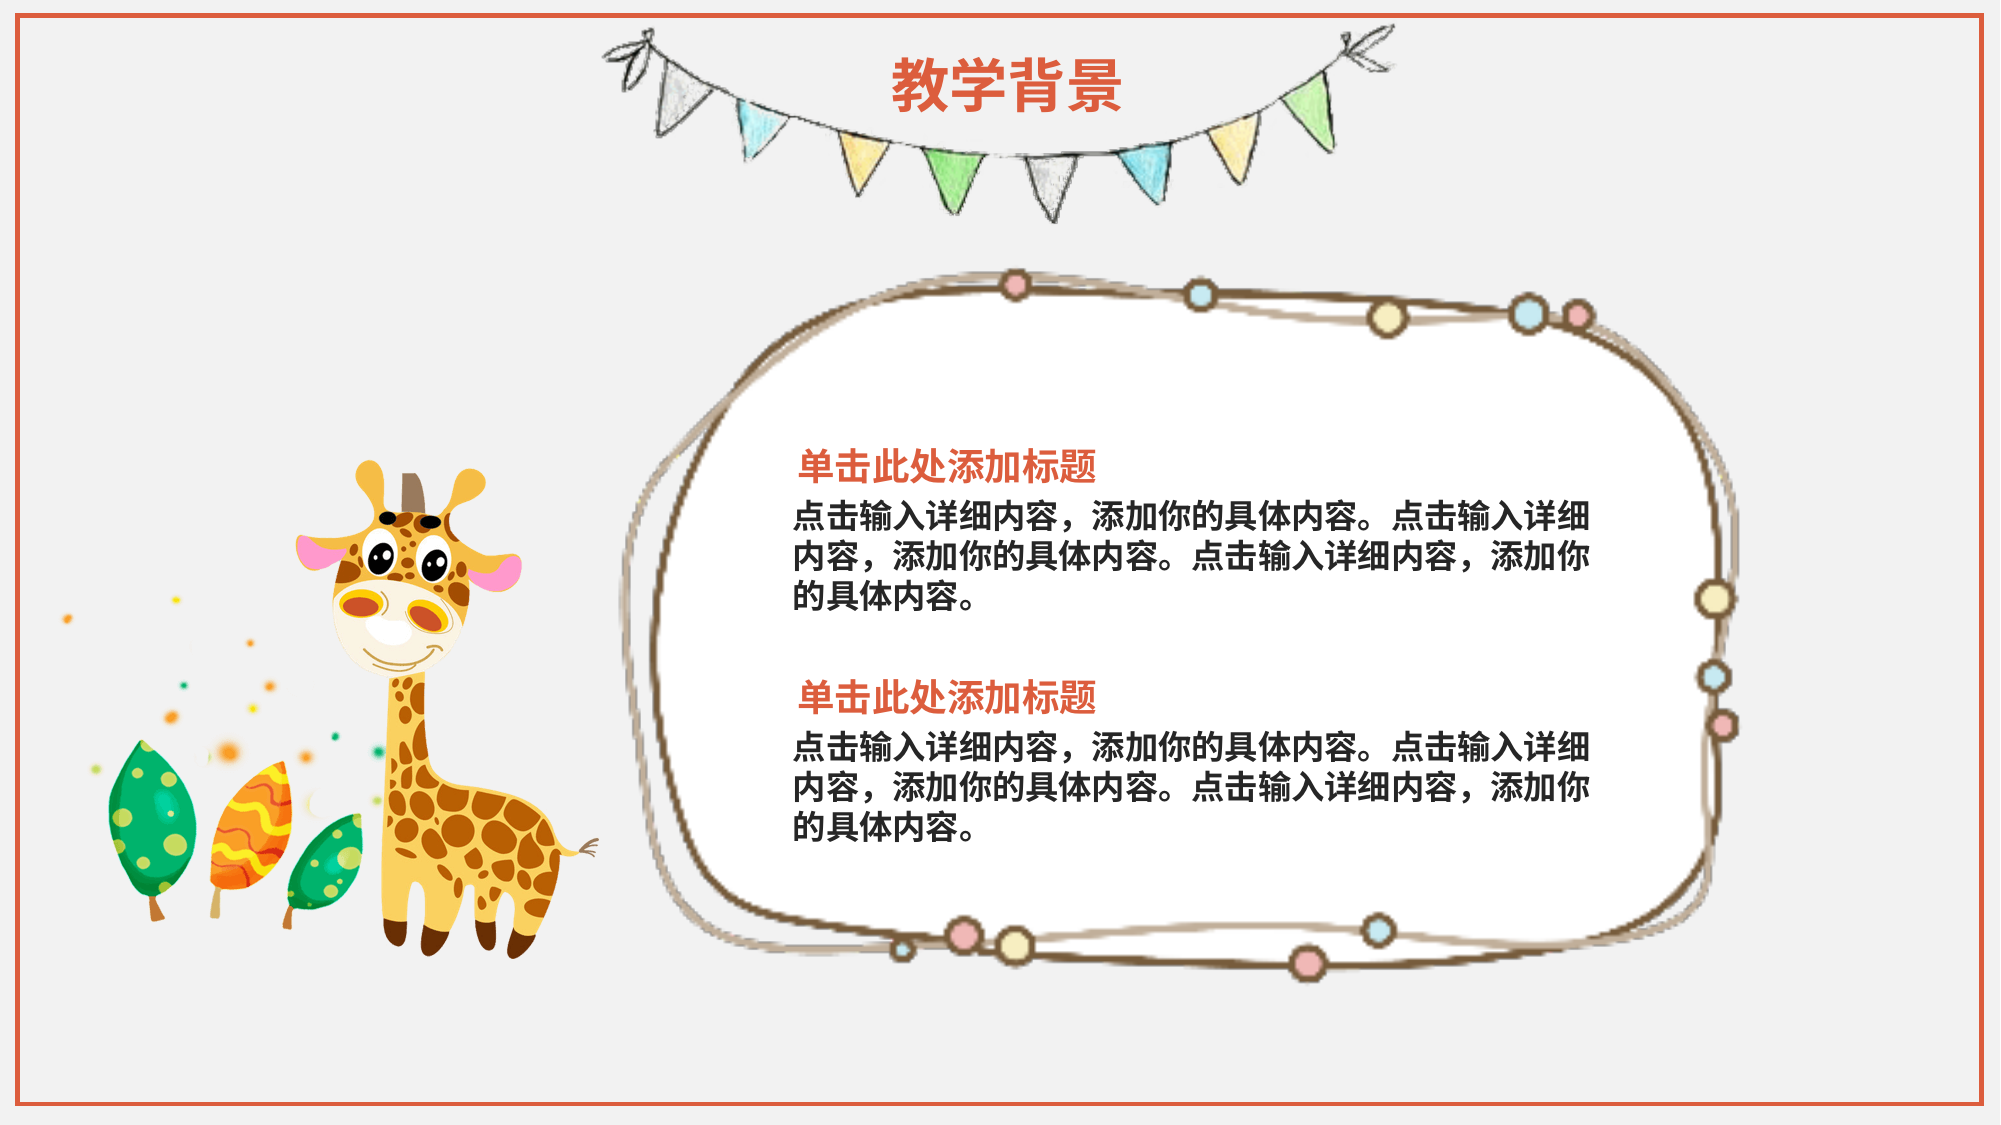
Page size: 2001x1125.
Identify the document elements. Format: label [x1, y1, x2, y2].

text_box [1851, 15, 1982, 1105]
text_box [778, 412, 1620, 625]
text_box [778, 643, 1620, 856]
text_box [16, 15, 499, 1105]
picture [57, 0, 1851, 1125]
